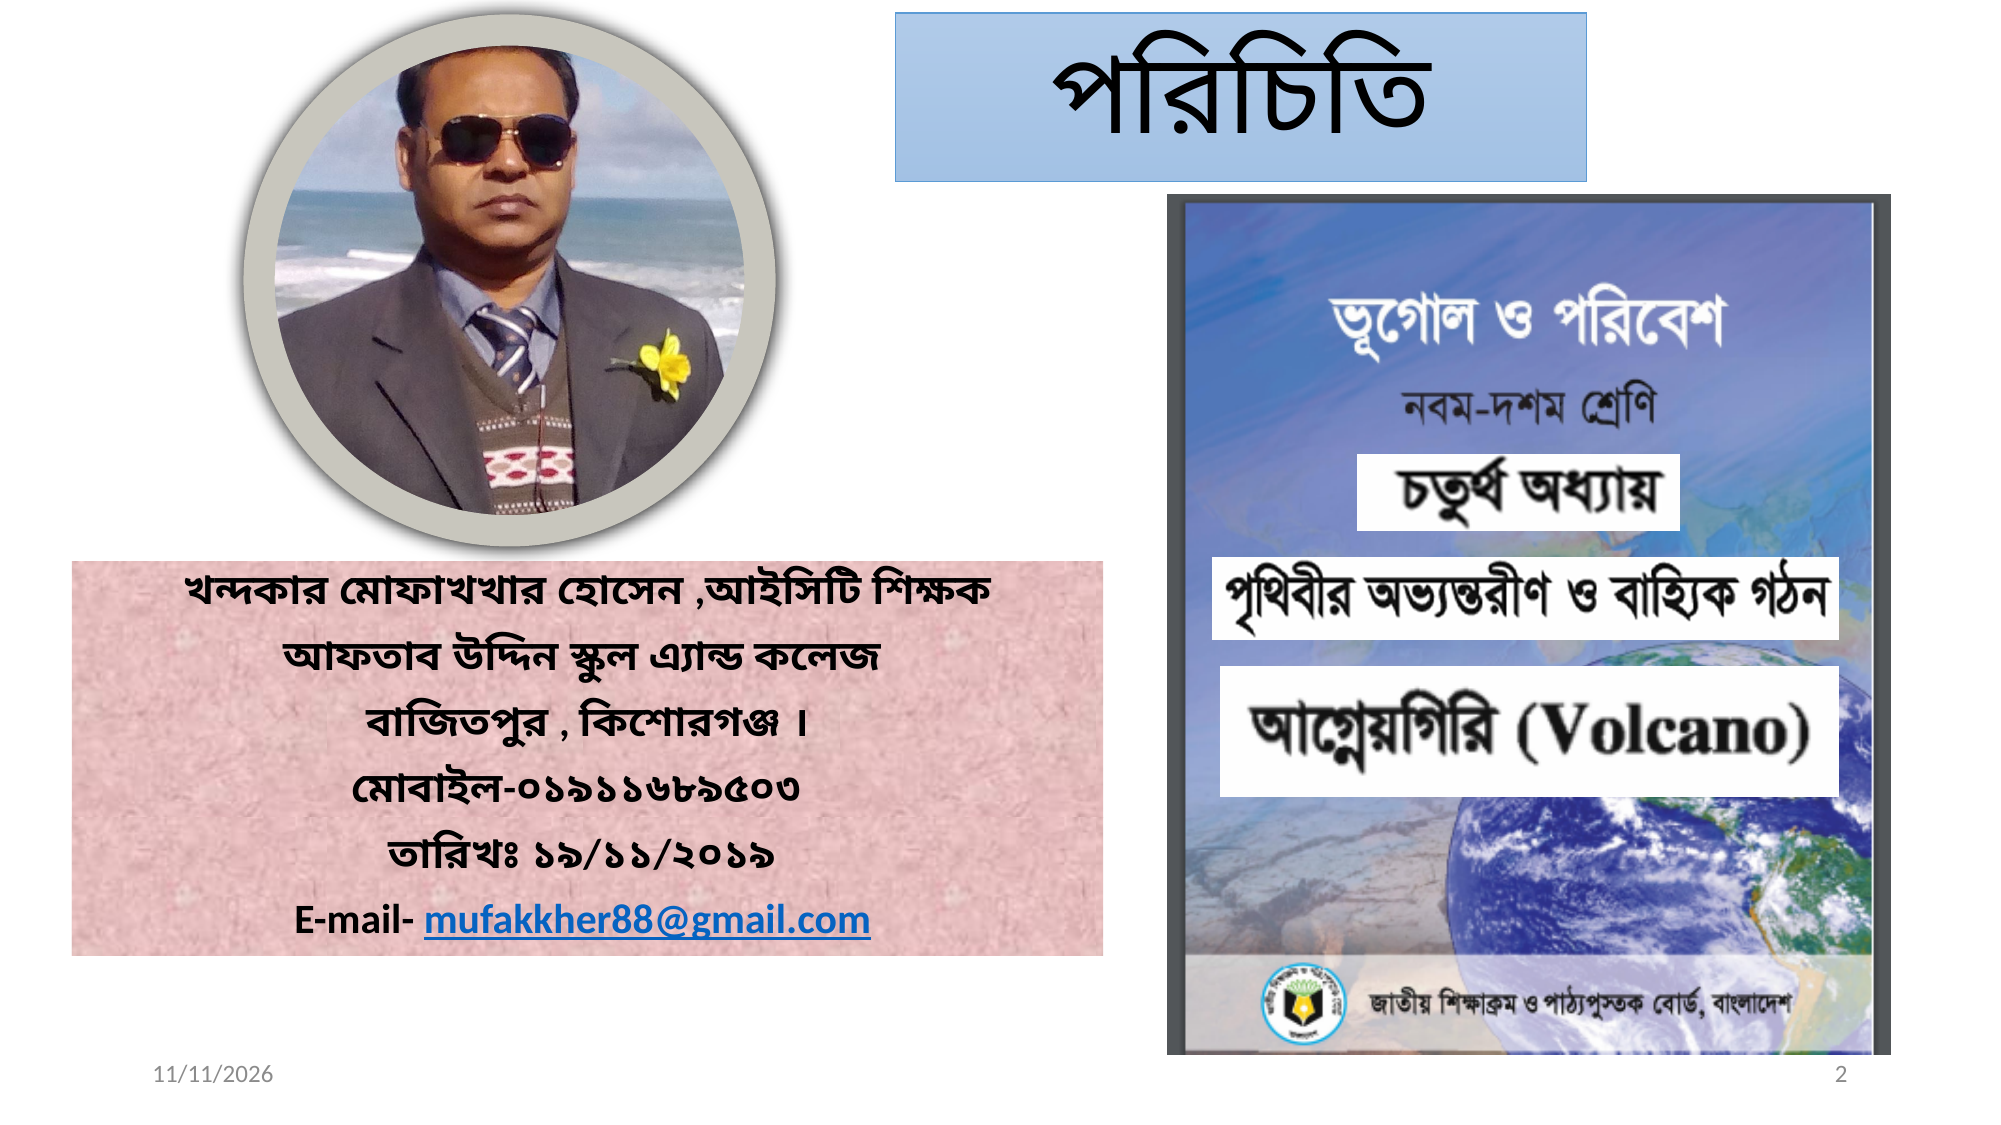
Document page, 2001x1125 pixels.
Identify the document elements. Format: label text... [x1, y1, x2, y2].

picture [259, 29, 760, 531]
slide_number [137, 1042, 588, 1103]
title পরিচিতি [895, 12, 1587, 182]
picture [1167, 194, 1891, 1055]
slide_number 2 [1412, 1055, 1863, 1103]
list খন্দকার মোফাখখার হোসেন ,আইসিটি শিক্ষক আফতাব উদ্দিন স্কুল এ্যান্ড কলেজ বাজিতপুর , কিশোরগঞ্জ । মোবাইল-০১৯১১৬৮৯৫০৩ তারিখঃ ১৯/১১/২০১৯ E-mail- mufakkher88@gmail.com [71, 561, 1104, 956]
